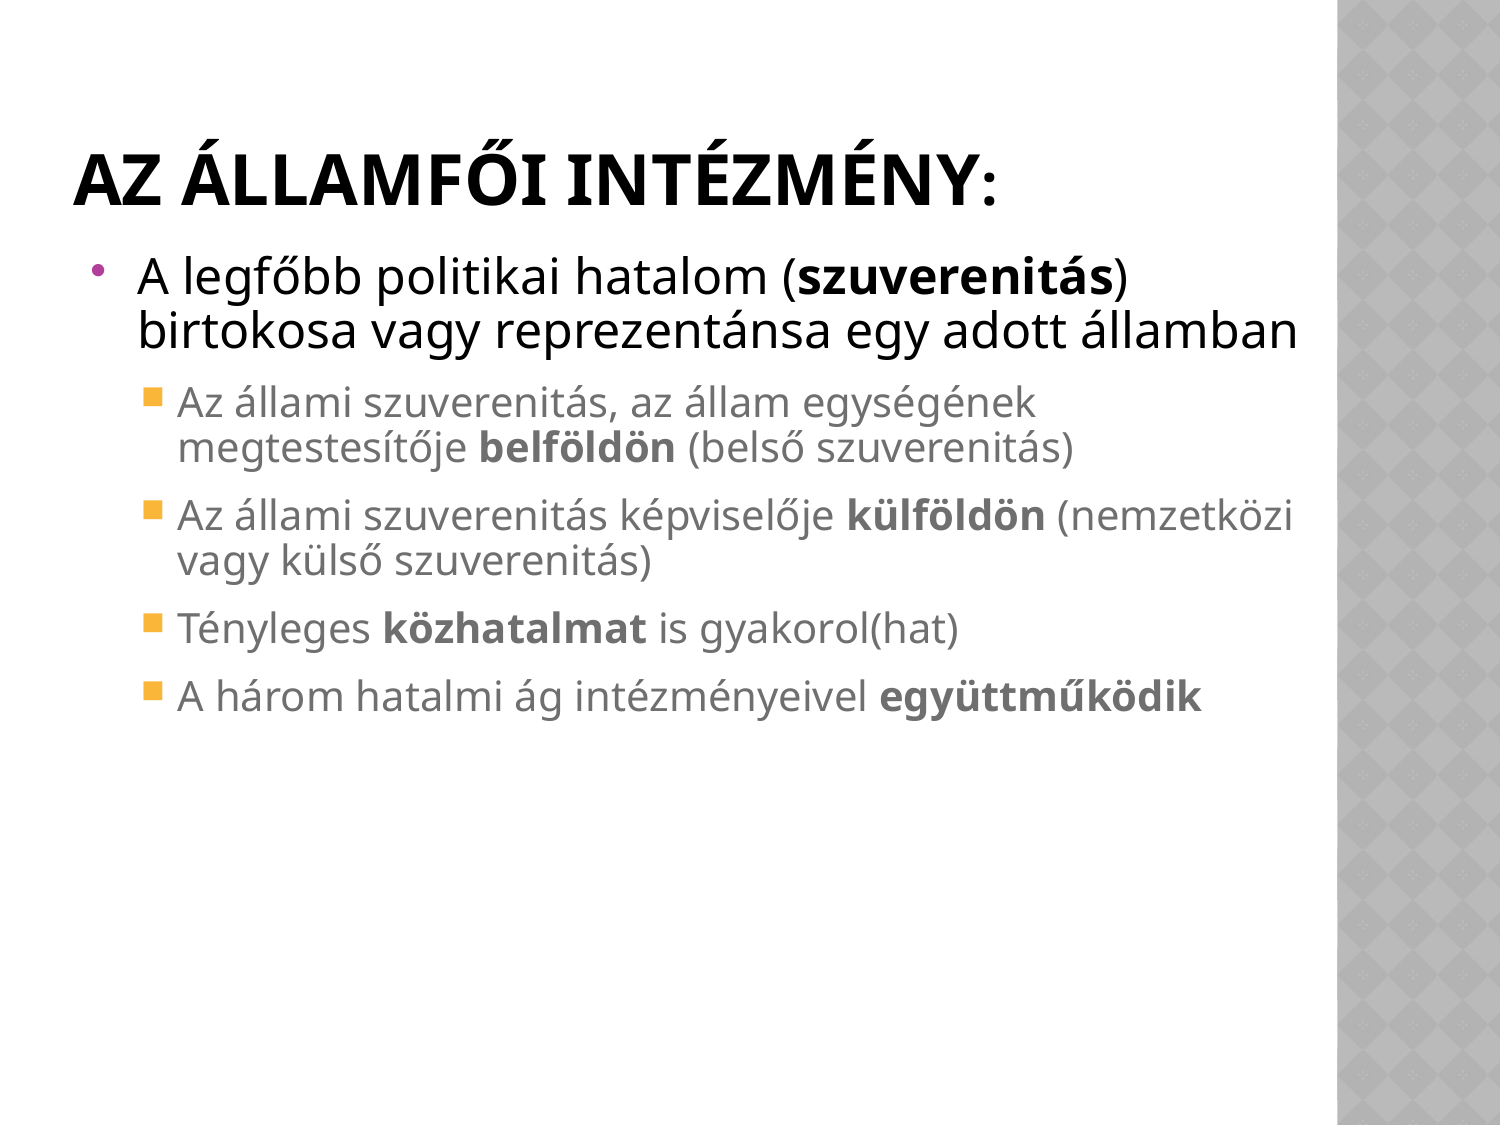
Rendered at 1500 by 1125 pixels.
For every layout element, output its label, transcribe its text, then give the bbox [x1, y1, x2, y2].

list A legfőbb politikai hatalom (szuverenitás) birtokosa vagy reprezentánsa egy adott államban Az állami szuverenitás, az állam egységének megtestesítője belföldön (belső szuverenitás) Az állami szuverenitás képviselője külföldön (nemzetközi vagy külső szuverenitás) Tényleges közhatalmat is gyakorol(hat) A három hatalmi ág intézményeivel együttműködik [77, 243, 1353, 1012]
title AZ ÁLLAMFŐI INTÉZMÉNY: [65, 32, 1459, 220]
